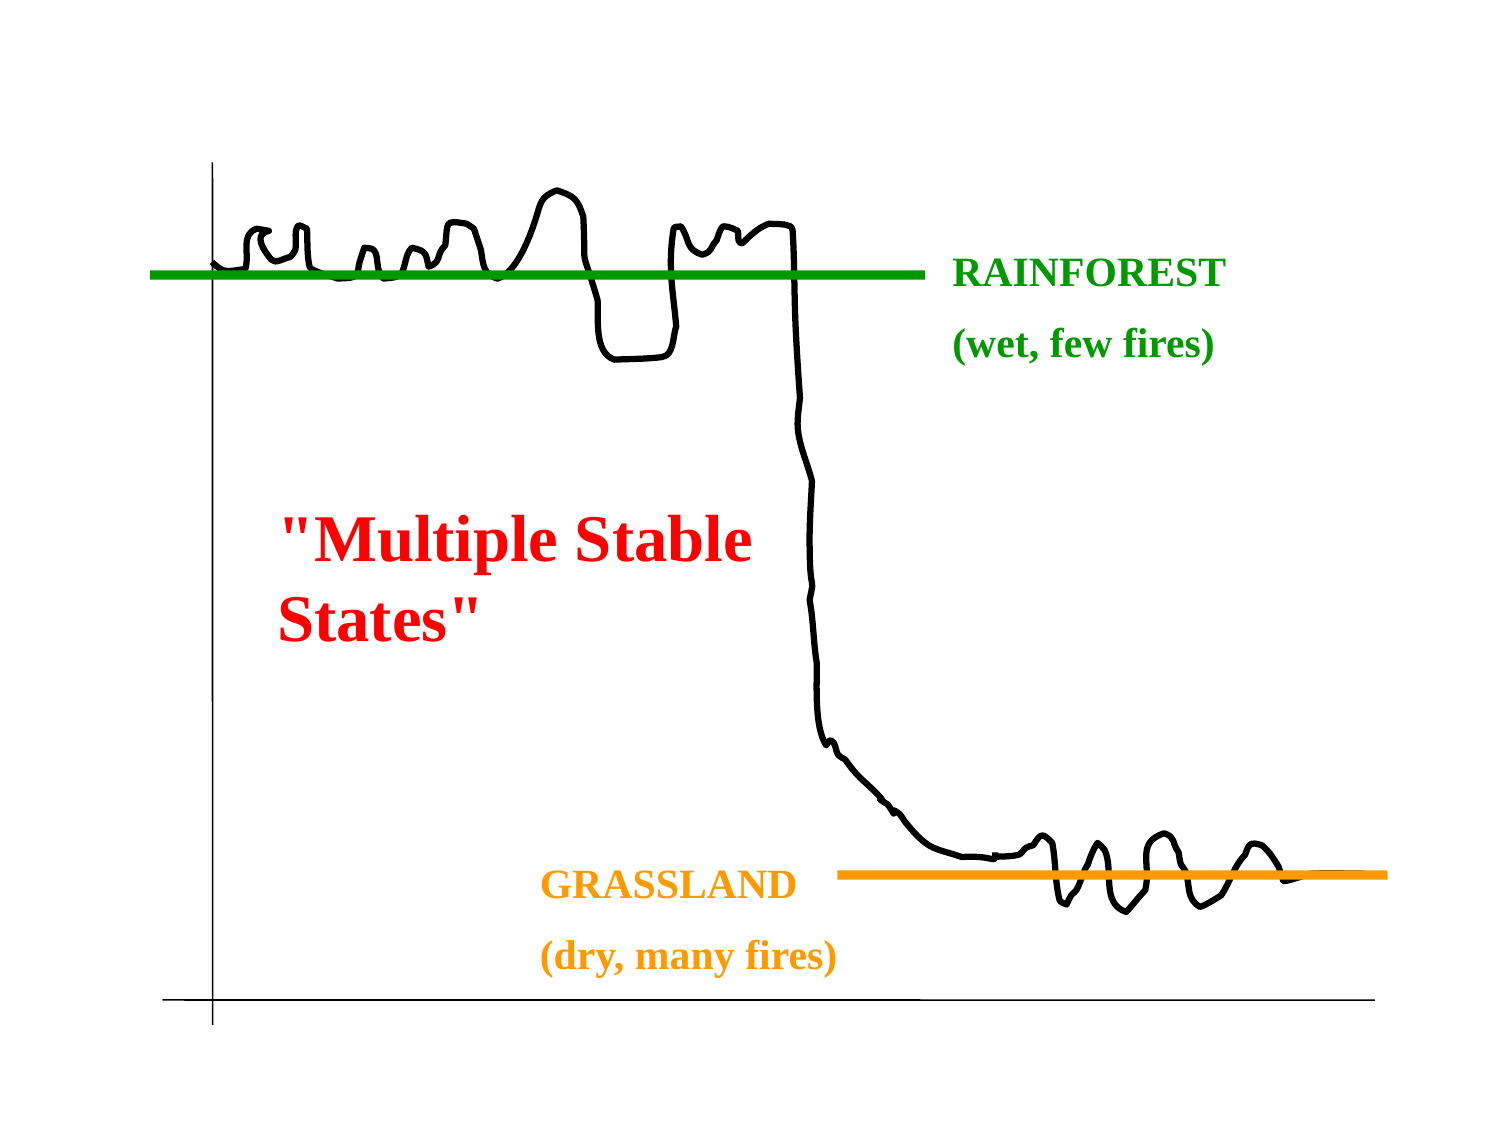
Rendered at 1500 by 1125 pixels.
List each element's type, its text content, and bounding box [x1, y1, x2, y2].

text_box [992, 833, 1365, 874]
text_box "Multiple Stable States" [262, 487, 775, 663]
text_box [229, 223, 996, 860]
text_box [1108, 875, 1147, 912]
text_box [1055, 875, 1083, 905]
text_box GRASSLAND (dry, many fires) [525, 849, 938, 986]
text_box [400, 222, 489, 274]
text_box [211, 225, 324, 274]
text_box [1186, 875, 1232, 907]
text_box [1281, 875, 1307, 882]
text_box RAINFOREST (wet, few fires) [937, 237, 1325, 374]
text_box [505, 190, 590, 274]
